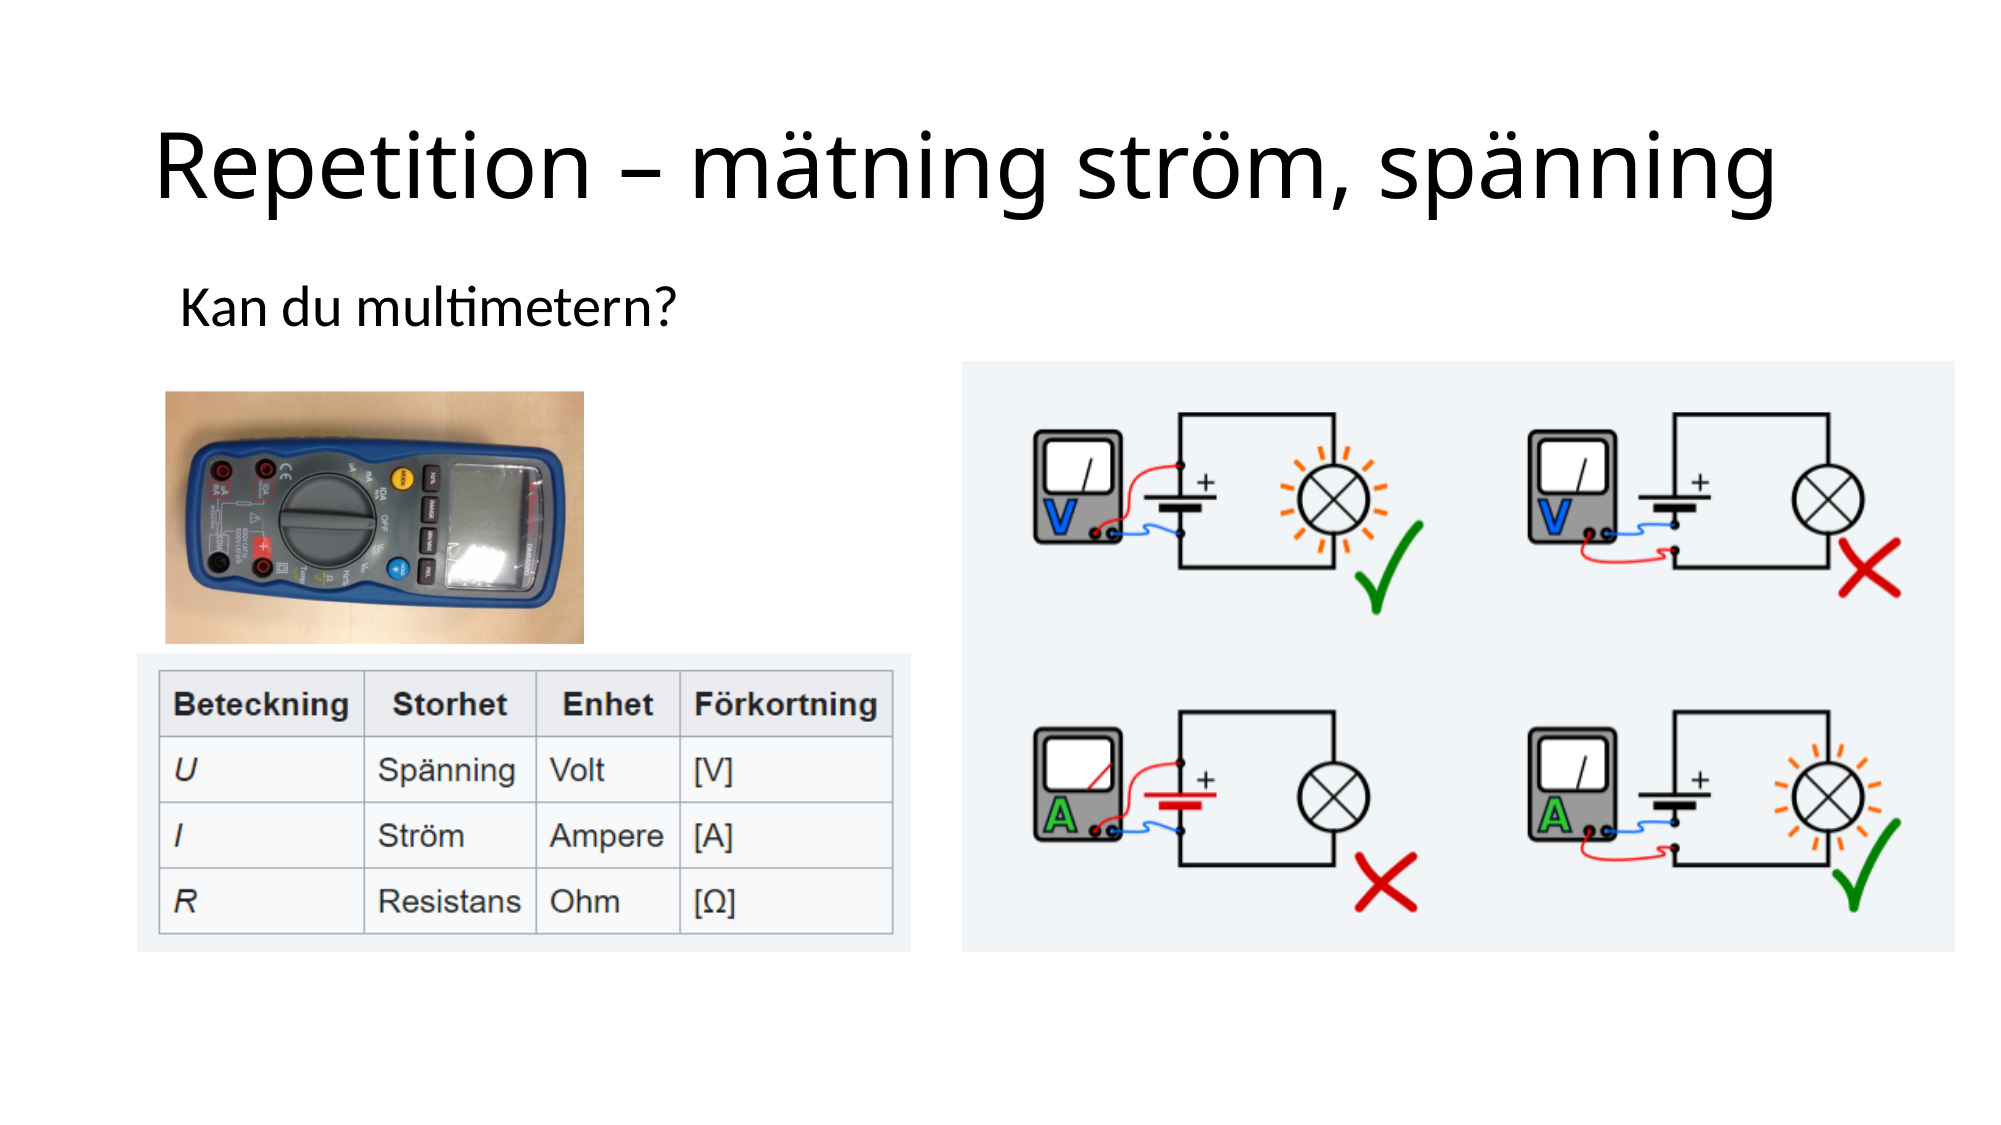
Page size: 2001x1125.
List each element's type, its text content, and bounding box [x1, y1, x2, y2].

list Kan du multimetern? [165, 268, 792, 362]
picture [962, 361, 1955, 952]
title Repetition – mätning ström, spänning [137, 59, 1863, 278]
picture [137, 308, 911, 952]
